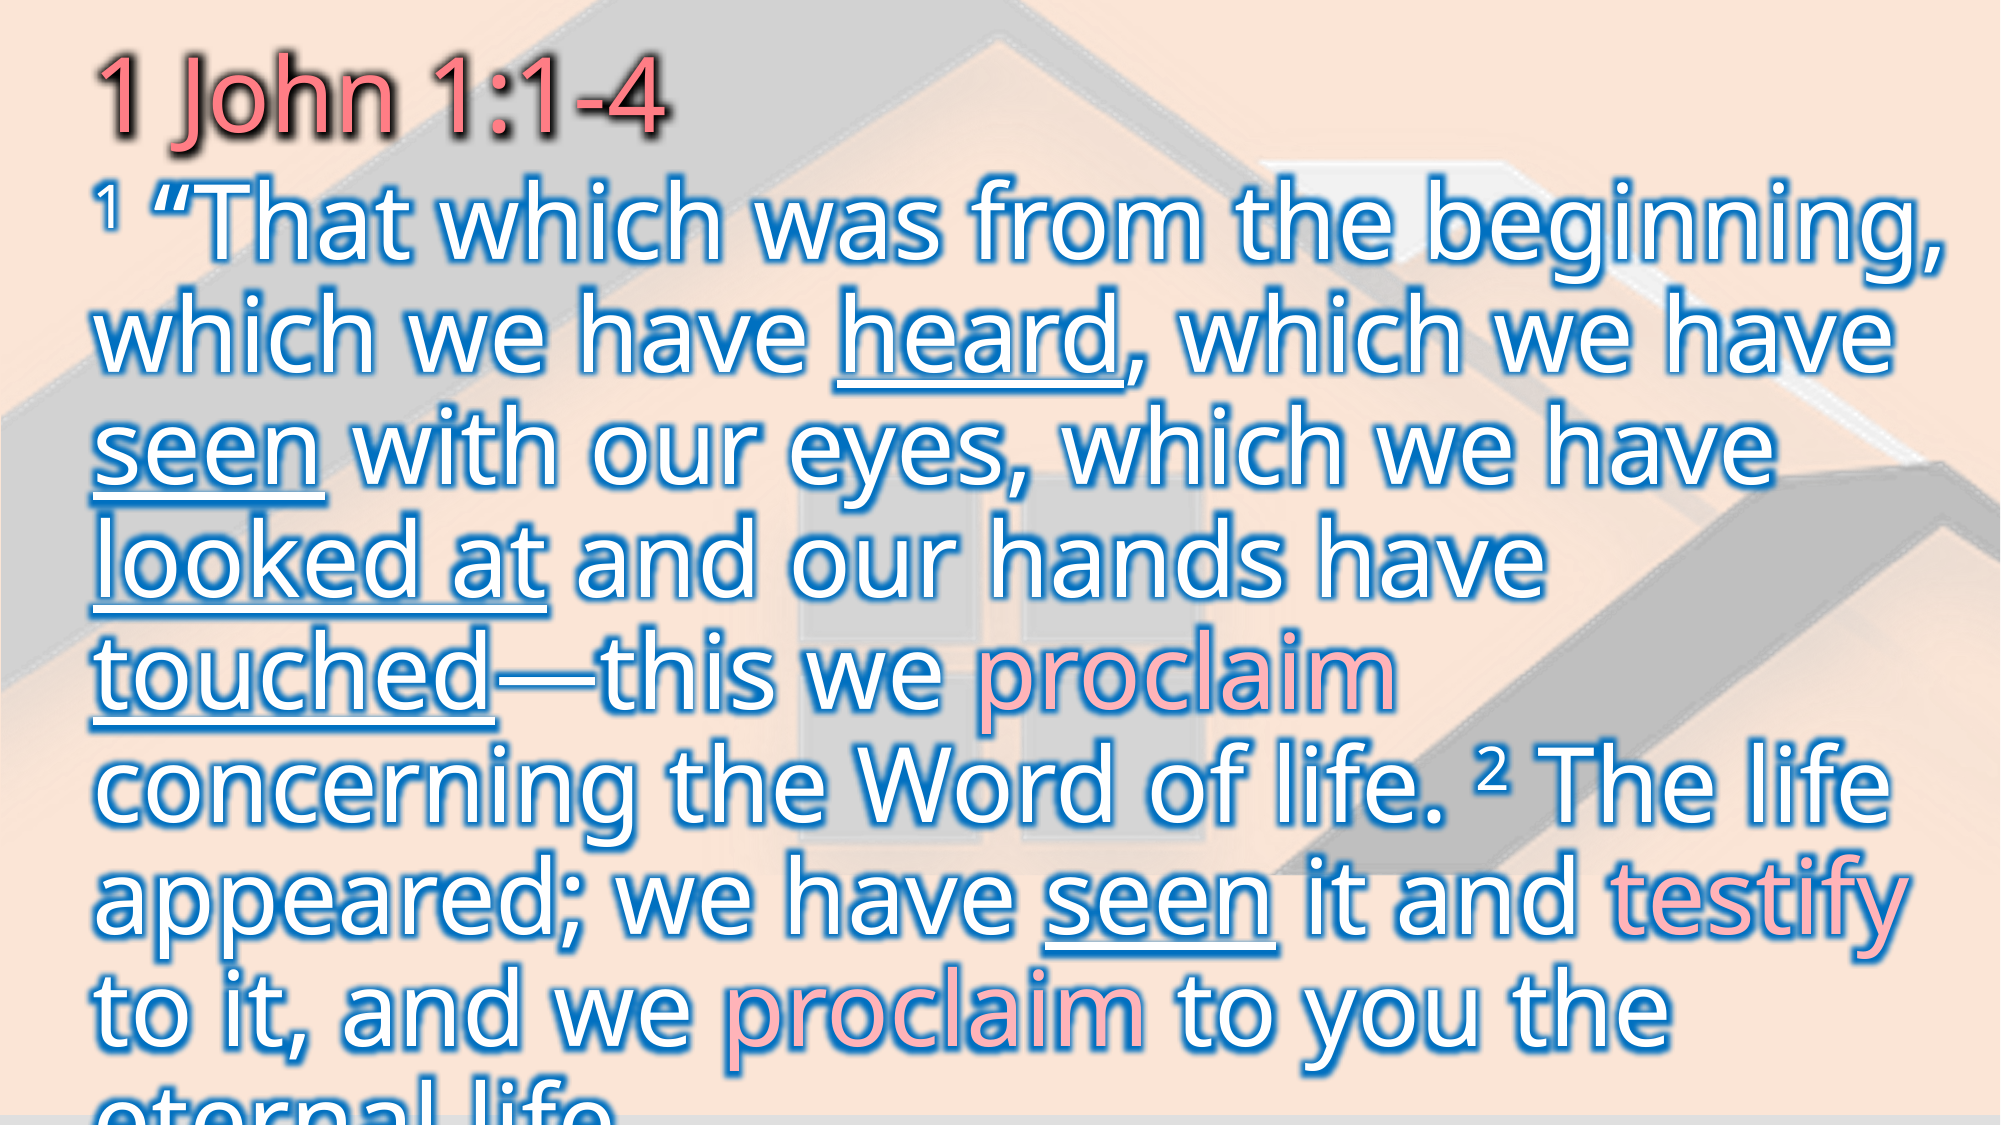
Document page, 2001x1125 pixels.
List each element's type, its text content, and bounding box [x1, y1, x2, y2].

text_box 1 John 1:1-4 [75, 19, 1937, 162]
picture [0, 0, 2001, 1125]
text_box 1 “That which was from the beginning, which we have heard, which we have seen with our eyes, which we have looked at and our hands have touched—this we proclaim concerning the Word of life. 2 The life appeared; we have seen it and testify to it, and we proclaim to you the eternal life, [75, 161, 1969, 1045]
